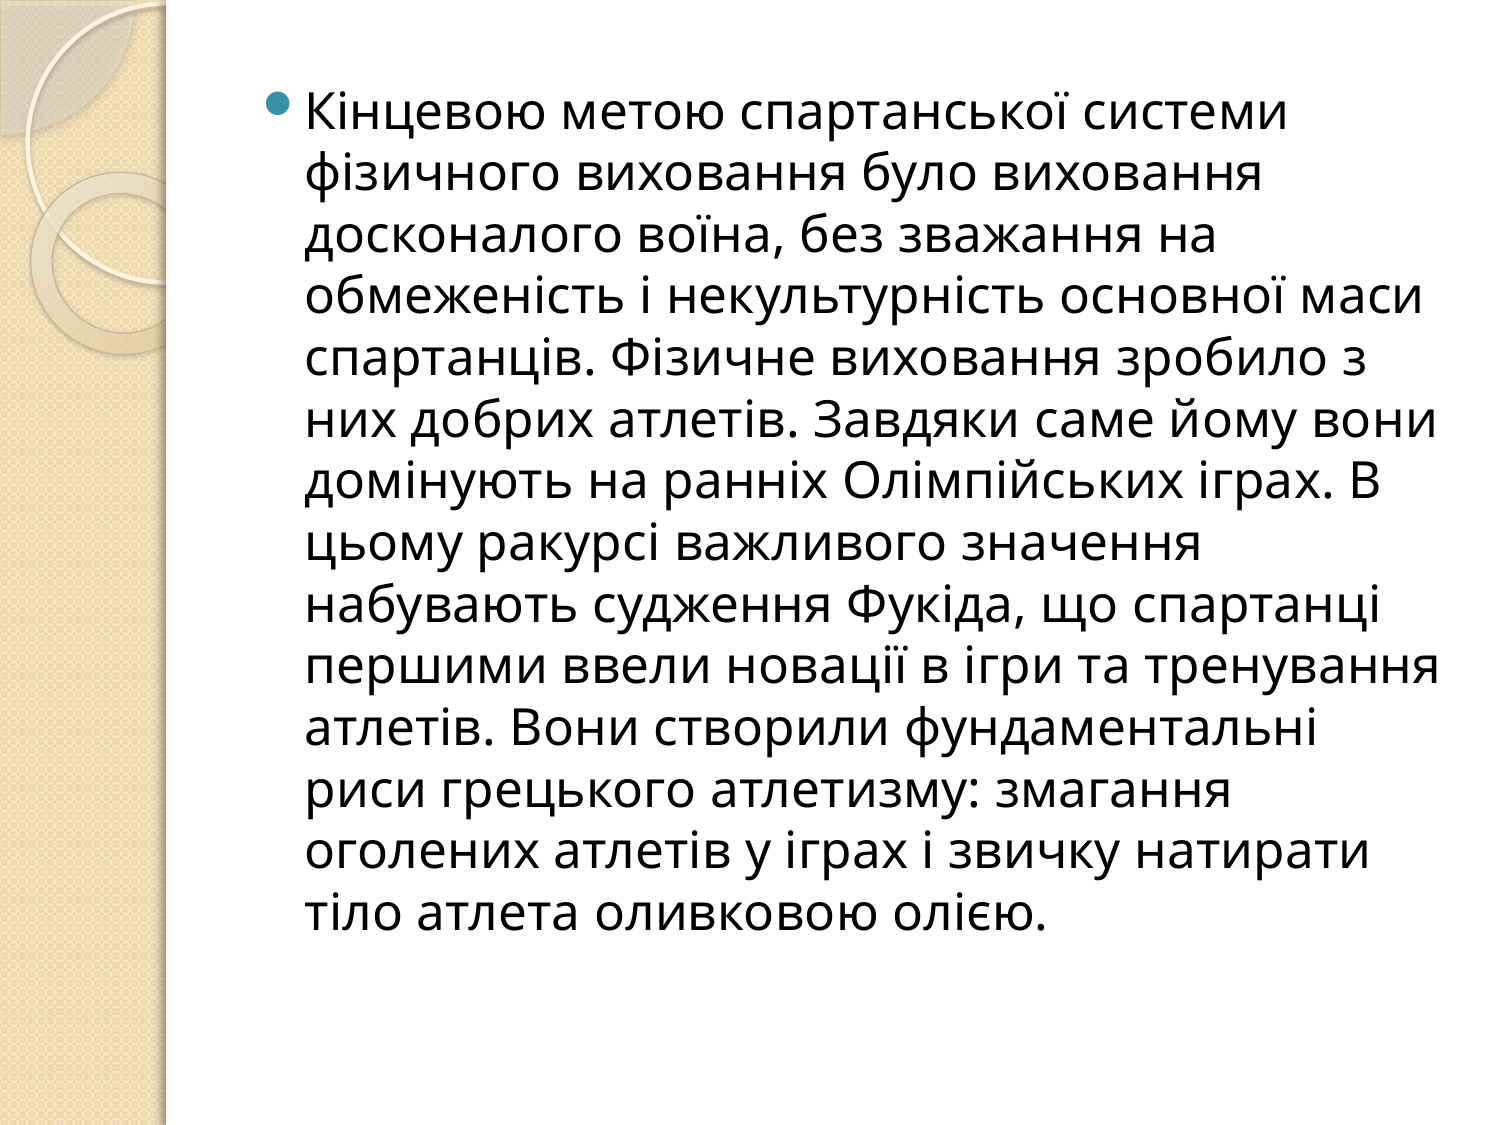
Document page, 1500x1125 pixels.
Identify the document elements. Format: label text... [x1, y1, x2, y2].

list Кінцевою метою спартанської системи фізичного виховання було виховання досконалого воїна, без зважання на обмеженість і некультурність основної маси спартанців. Фізичне виховання зробило з них добрих атлетів. Завдяки саме йому вони домінують на ранніх Олімпійських іграх. В цьому ракурсі важливого значення набувають судження Фукіда, що спартанці першими ввели новації в ігри та тренування атлетів. Вони створили фундаментальні риси грецького атлетизму: змагання оголених атлетів у іграх і звичку натирати тіло атлета оливковою олією. [235, 70, 1466, 1025]
